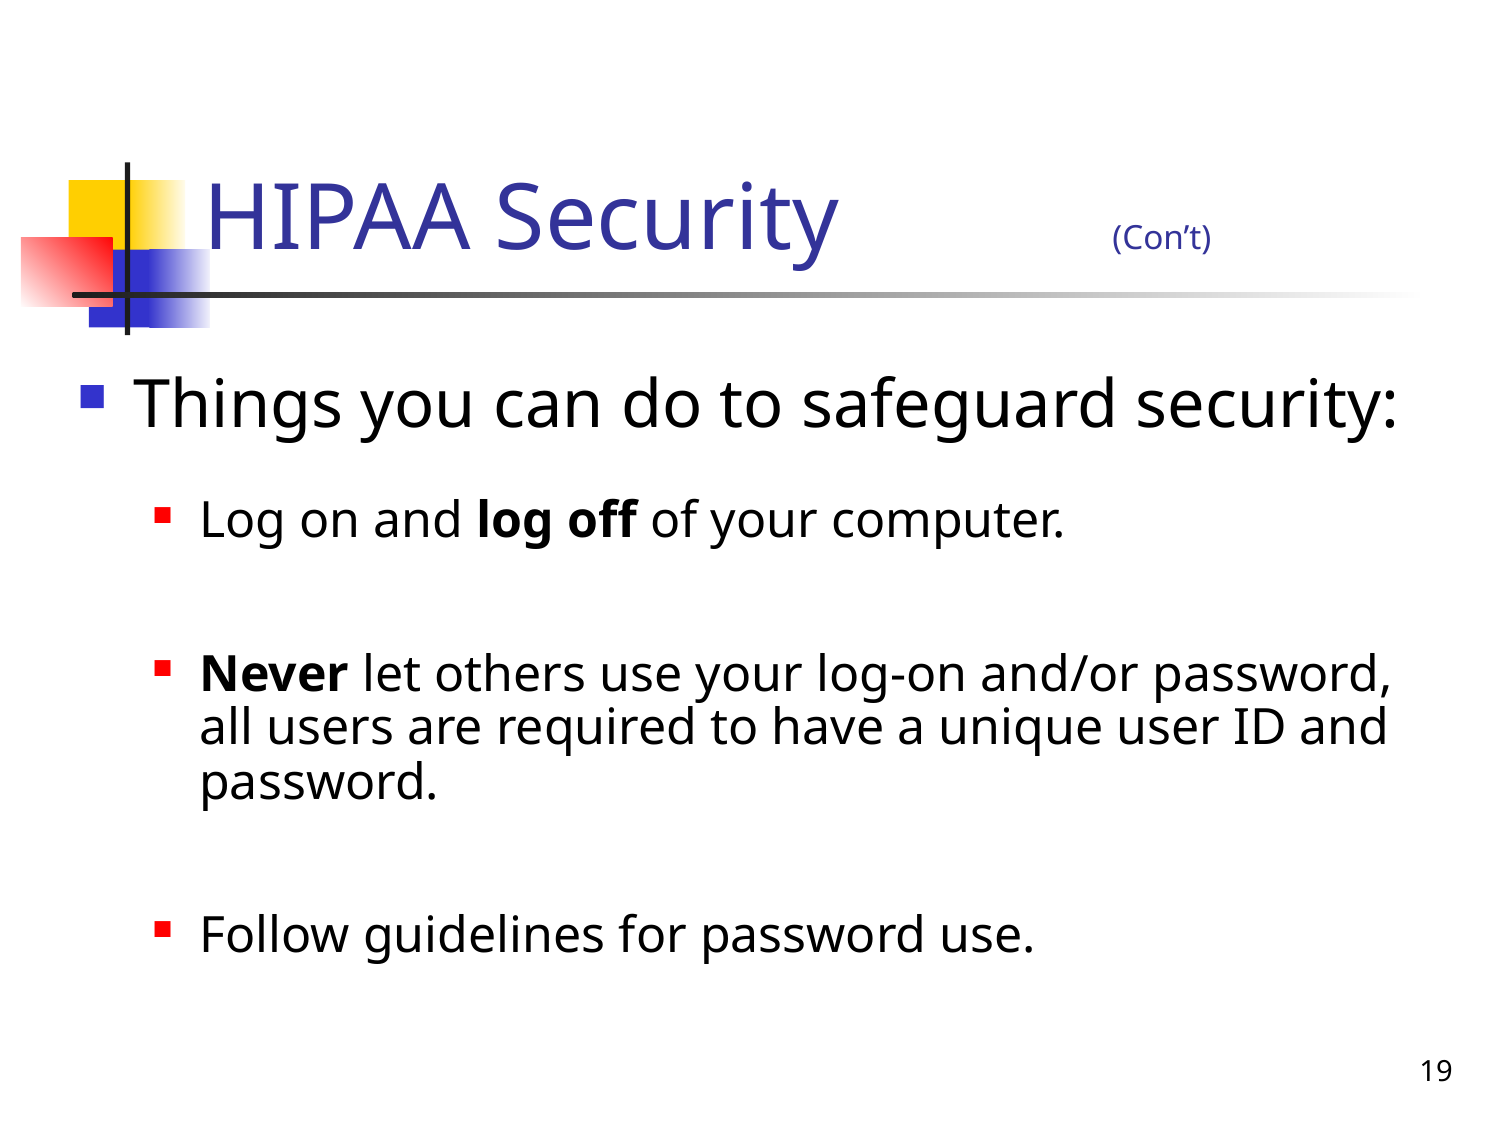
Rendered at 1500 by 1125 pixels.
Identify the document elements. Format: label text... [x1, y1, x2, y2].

list Things you can do to safeguard security: Log on and log off of your computer. Never let others use your log-on and/or password, all users are required to have a unique user ID and password. Follow guidelines for password use. [62, 362, 1445, 1038]
title HIPAA Security (Con’t) [188, 34, 1468, 276]
slide_number 19 [1154, 1023, 1468, 1100]
